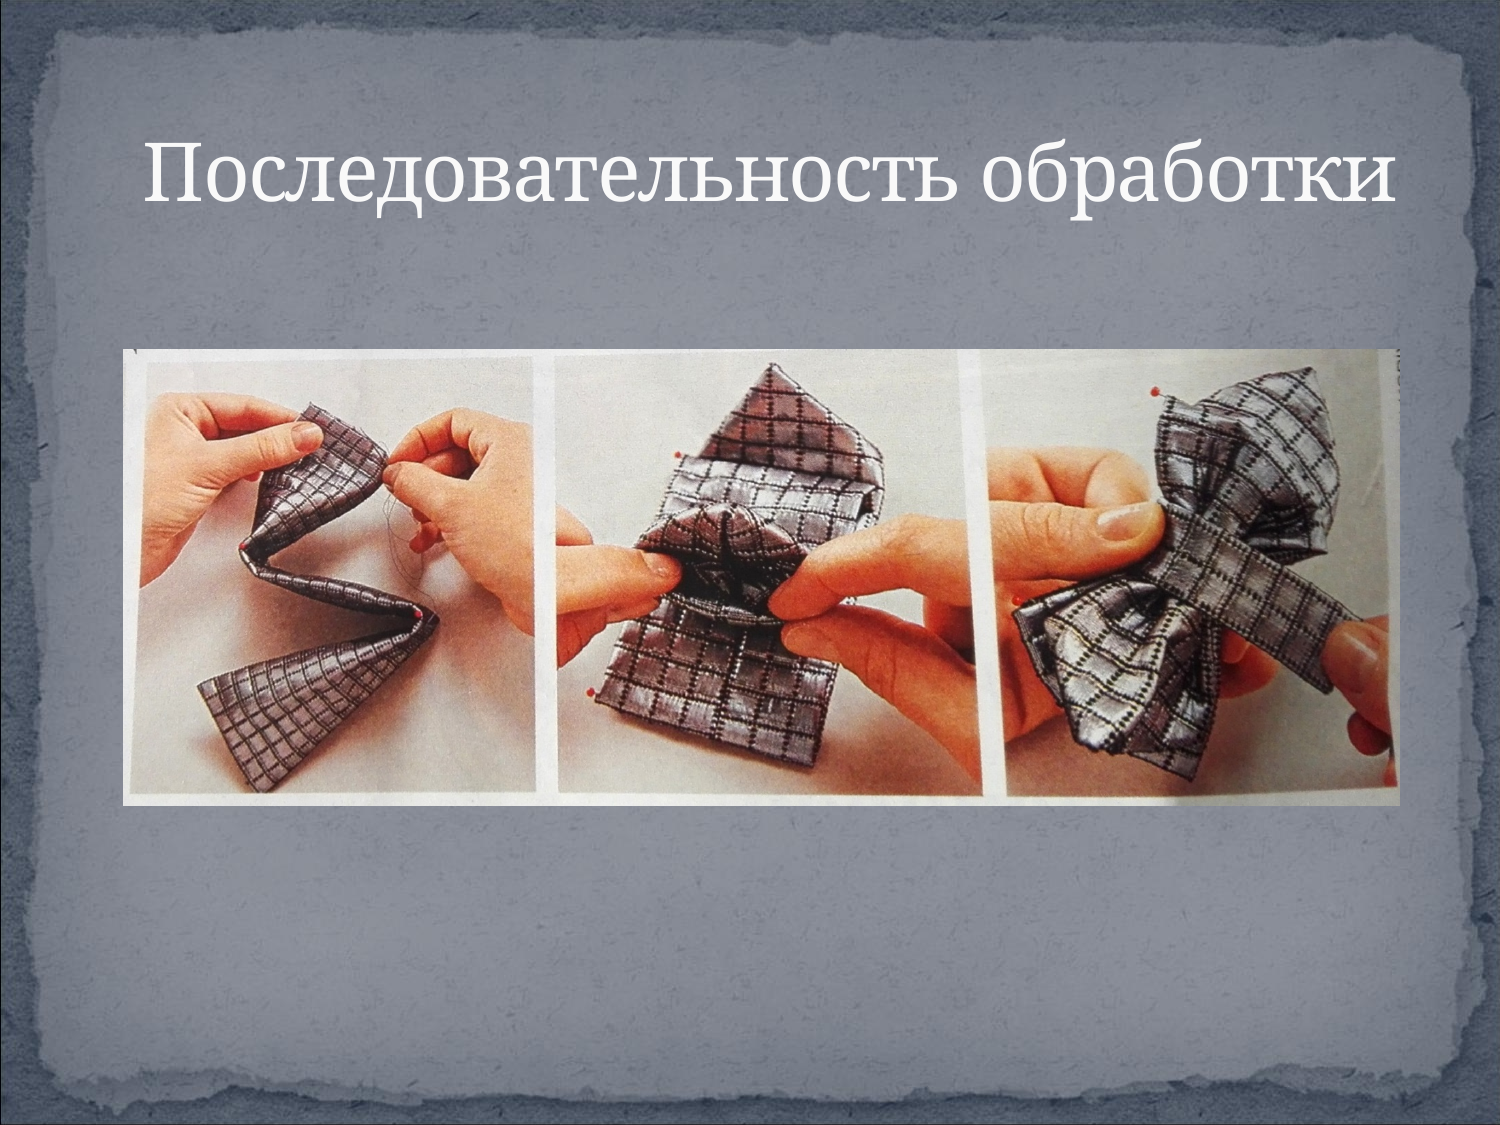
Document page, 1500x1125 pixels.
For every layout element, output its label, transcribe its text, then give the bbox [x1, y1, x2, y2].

picture [0, 0, 1500, 1125]
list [124, 350, 1401, 807]
title Последовательность обработки [74, 24, 1425, 225]
